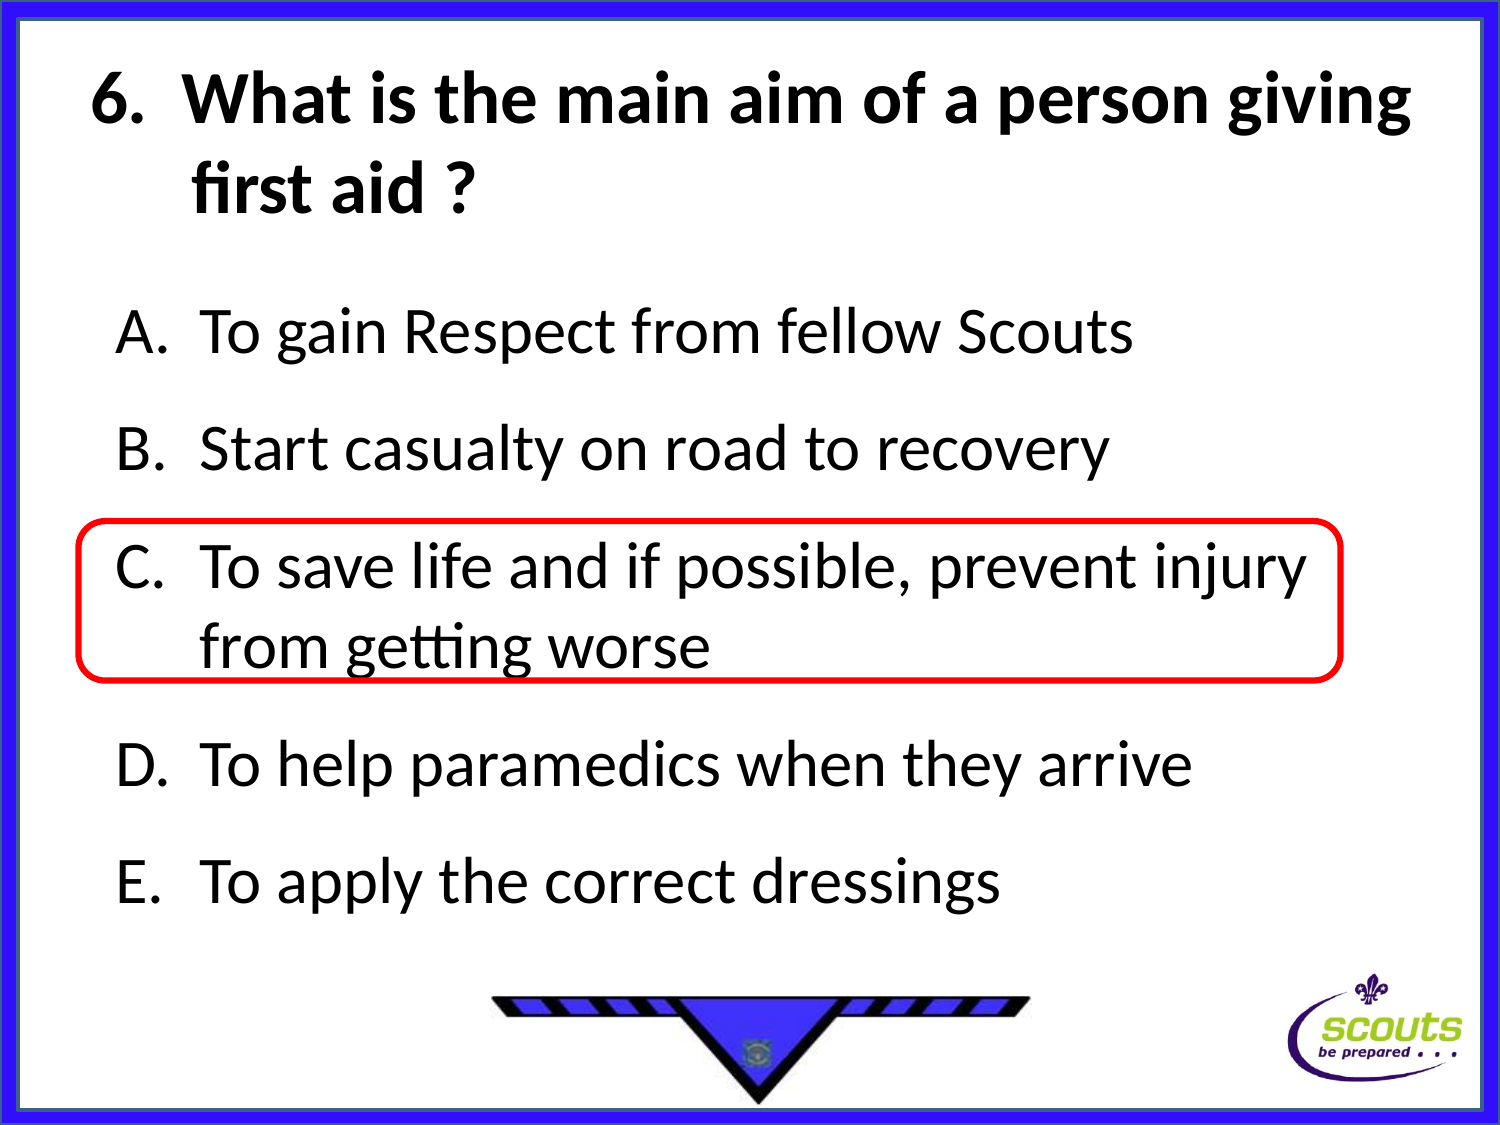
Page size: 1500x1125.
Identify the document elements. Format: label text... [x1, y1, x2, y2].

text_box [76, 519, 1343, 683]
picture [1269, 952, 1477, 1099]
title 6. What is the main aim of a person giving first aid ? [75, 45, 1447, 233]
list To gain Respect from fellow Scouts Start casualty on road to recovery To save life and if possible, prevent injury from getting worse To help paramedics when they arrive To apply the correct dressings [100, 278, 1425, 1005]
picture [490, 1005, 1032, 1106]
